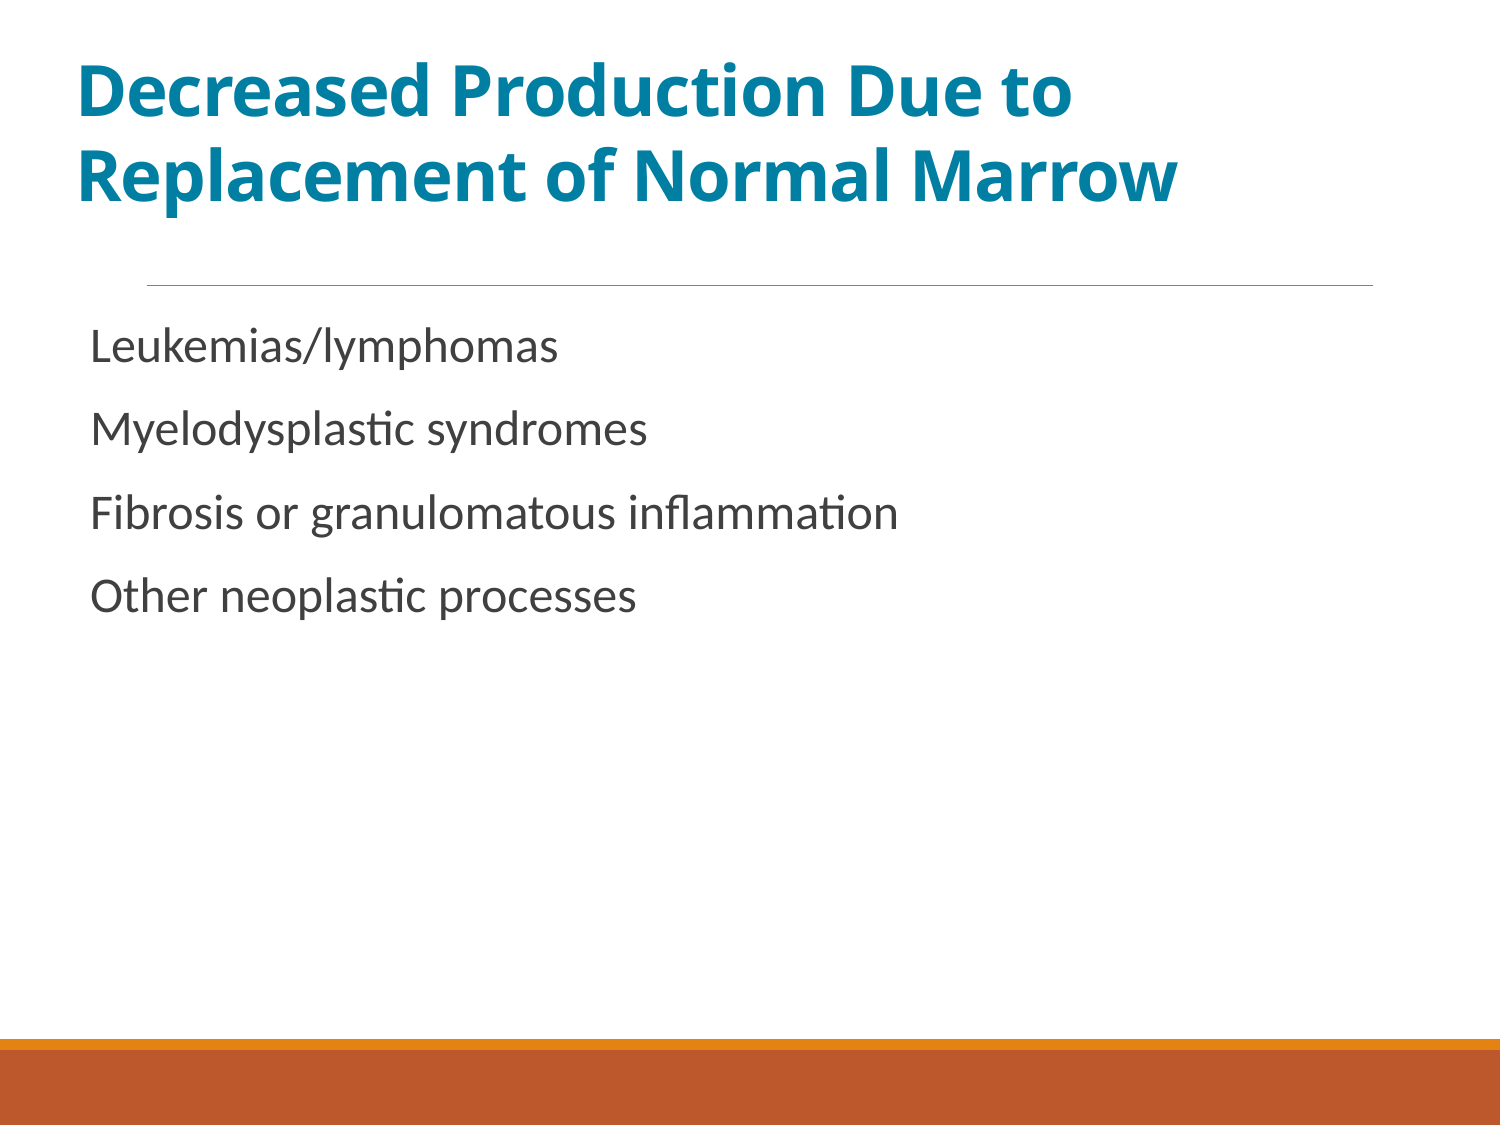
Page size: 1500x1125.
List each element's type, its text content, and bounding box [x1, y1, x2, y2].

title Decreased Production Due to Replacement of Normal Marrow [75, 35, 1425, 216]
list Leukemias/lymphomas Myelodysplastic syndromes Fibrosis or granulomatous inflammation Other neoplastic processes [75, 319, 1425, 1047]
